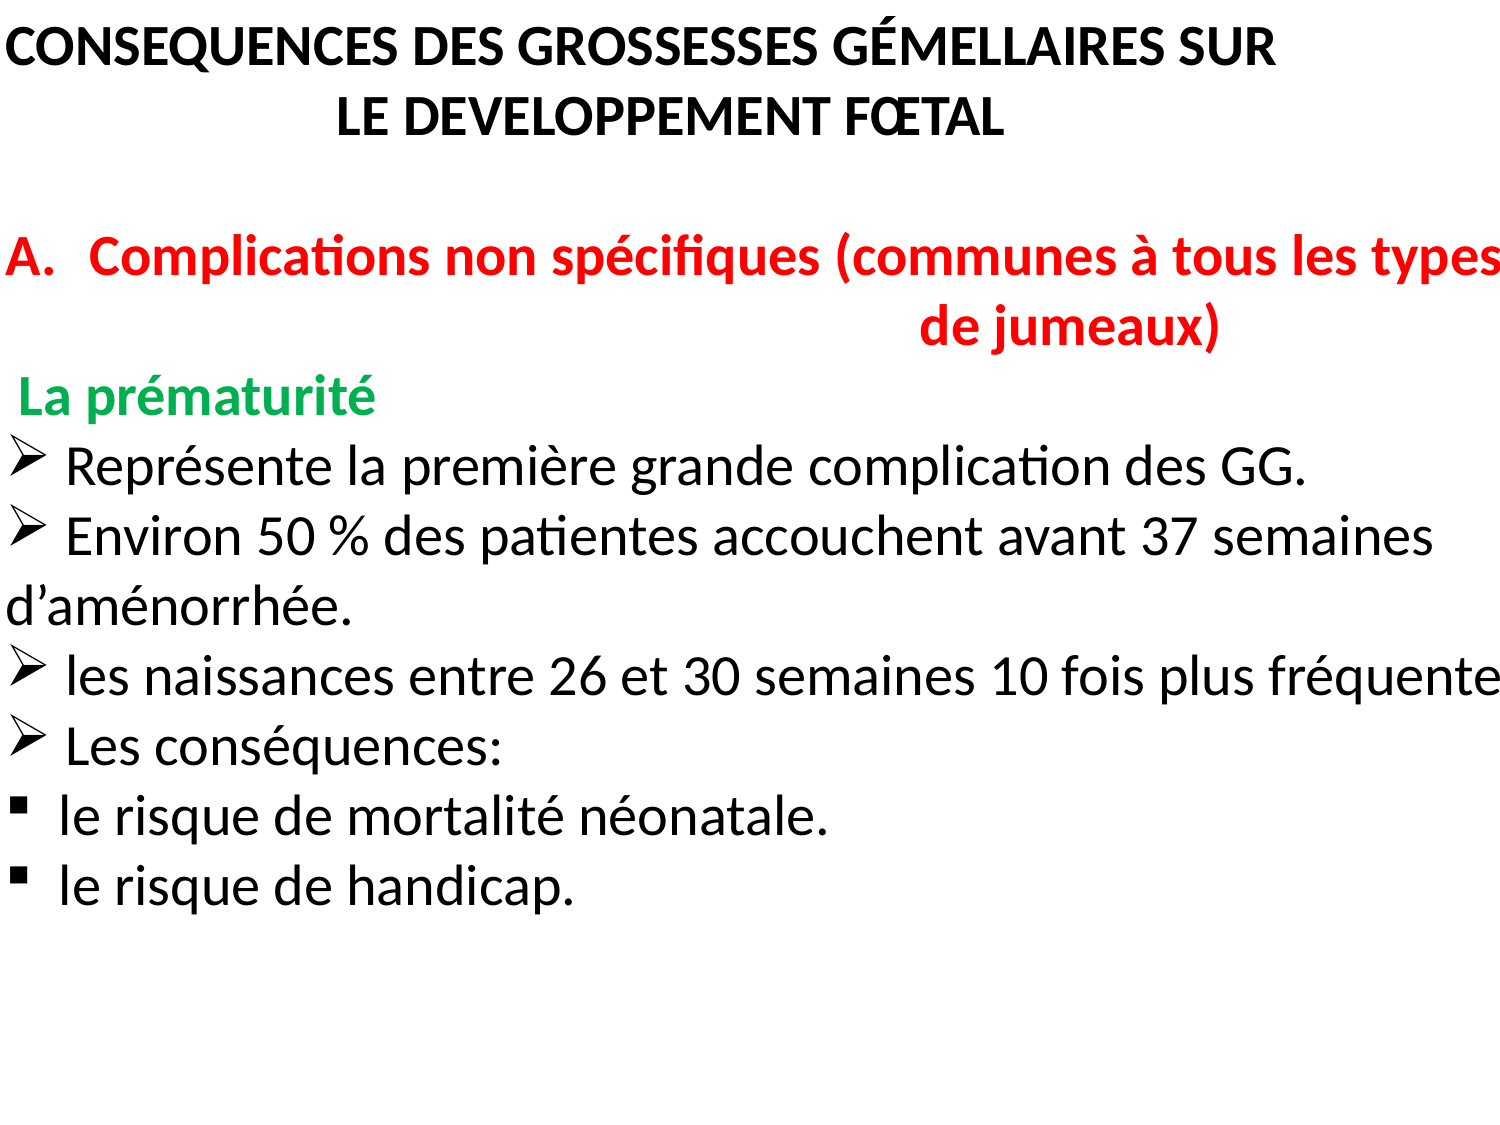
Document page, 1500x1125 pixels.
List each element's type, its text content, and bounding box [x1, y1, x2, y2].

text_box CONSEQUENCES DES GROSSESSES GÉMELLAIRES SUR LE DEVELOPPEMENT FŒTAL Complications non spécifiques (communes à tous les types de jumeaux) La prématurité Représente la première grande complication des GG. Environ 50 % des patientes accouchent avant 37 semaines d’aménorrhée. les naissances entre 26 et 30 semaines 10 fois plus fréquentes Les conséquences: le risque de mortalité néonatale. le risque de handicap. [0, 0, 1500, 925]
